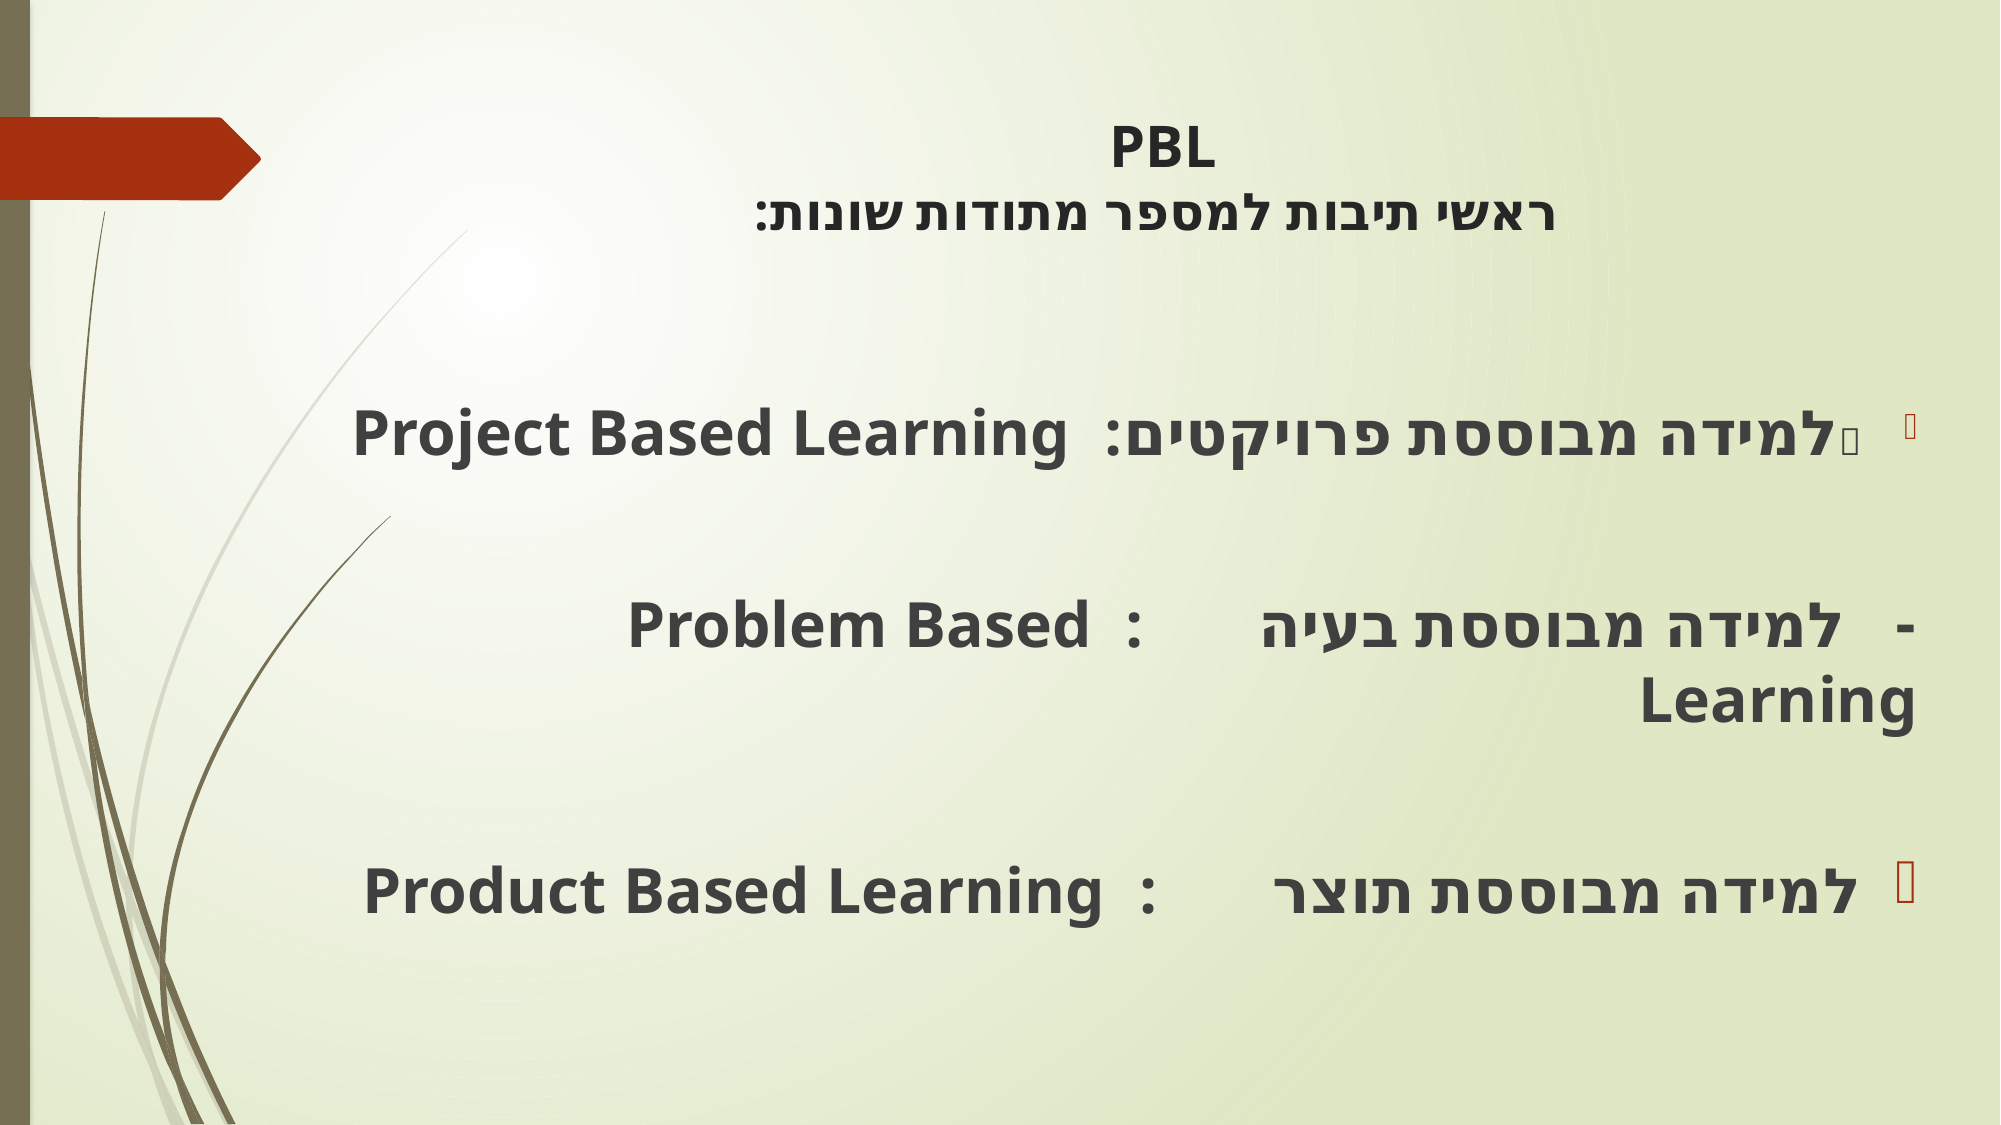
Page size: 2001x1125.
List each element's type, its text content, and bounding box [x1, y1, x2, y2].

list למידה מבוססת פרויקטים: Project Based Learning - למידה מבוססת בעיה : Problem Based Learning למידה מבוססת תוצר : Product Based Learning [317, 385, 1933, 970]
title PBL ראשי תיבות למספר מתודות שונות: [425, 102, 1888, 313]
